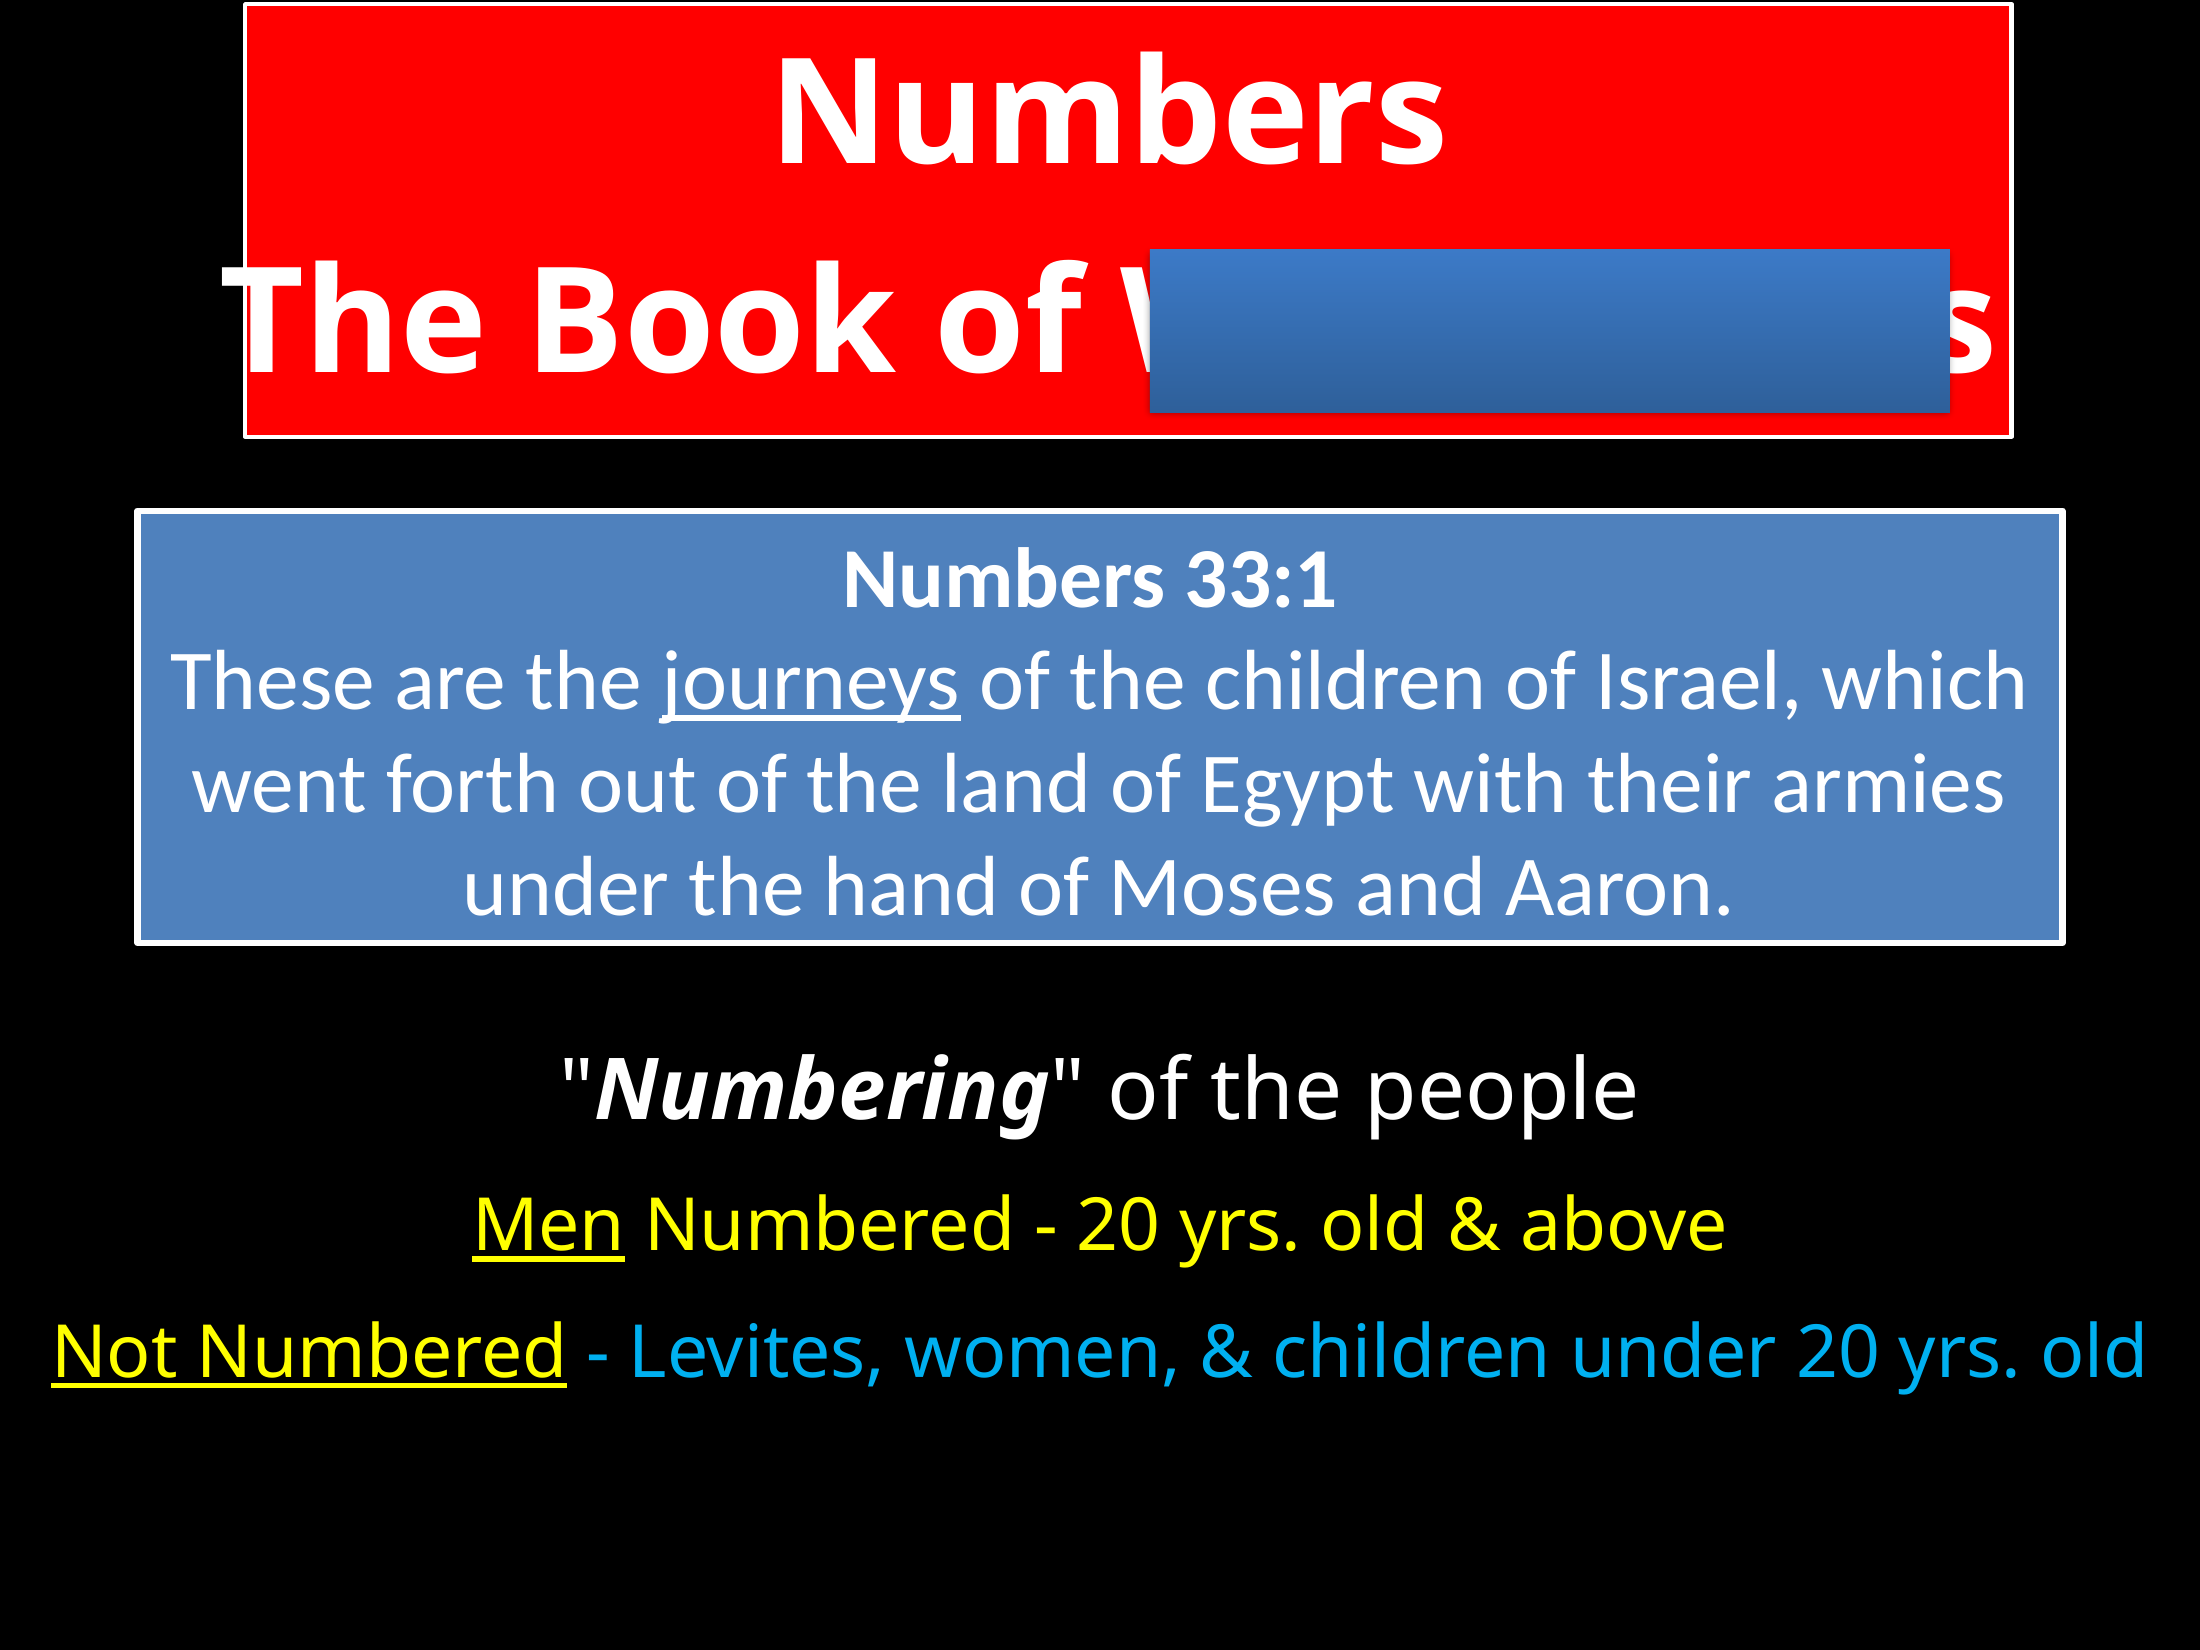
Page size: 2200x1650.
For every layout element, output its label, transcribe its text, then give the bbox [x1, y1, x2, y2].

text_box Numbers 33:1 These are the journeys of the children of Israel, which went forth out of the land of Egypt with their armies under the hand of Moses and Aaron. [134, 508, 2066, 946]
text_box "Numbering" of the people Men Numbered - 20 yrs. old & above Not Numbered - Levites, women, & children under 20 yrs. old [27, 1023, 2173, 1403]
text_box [146, 3, 2072, 437]
